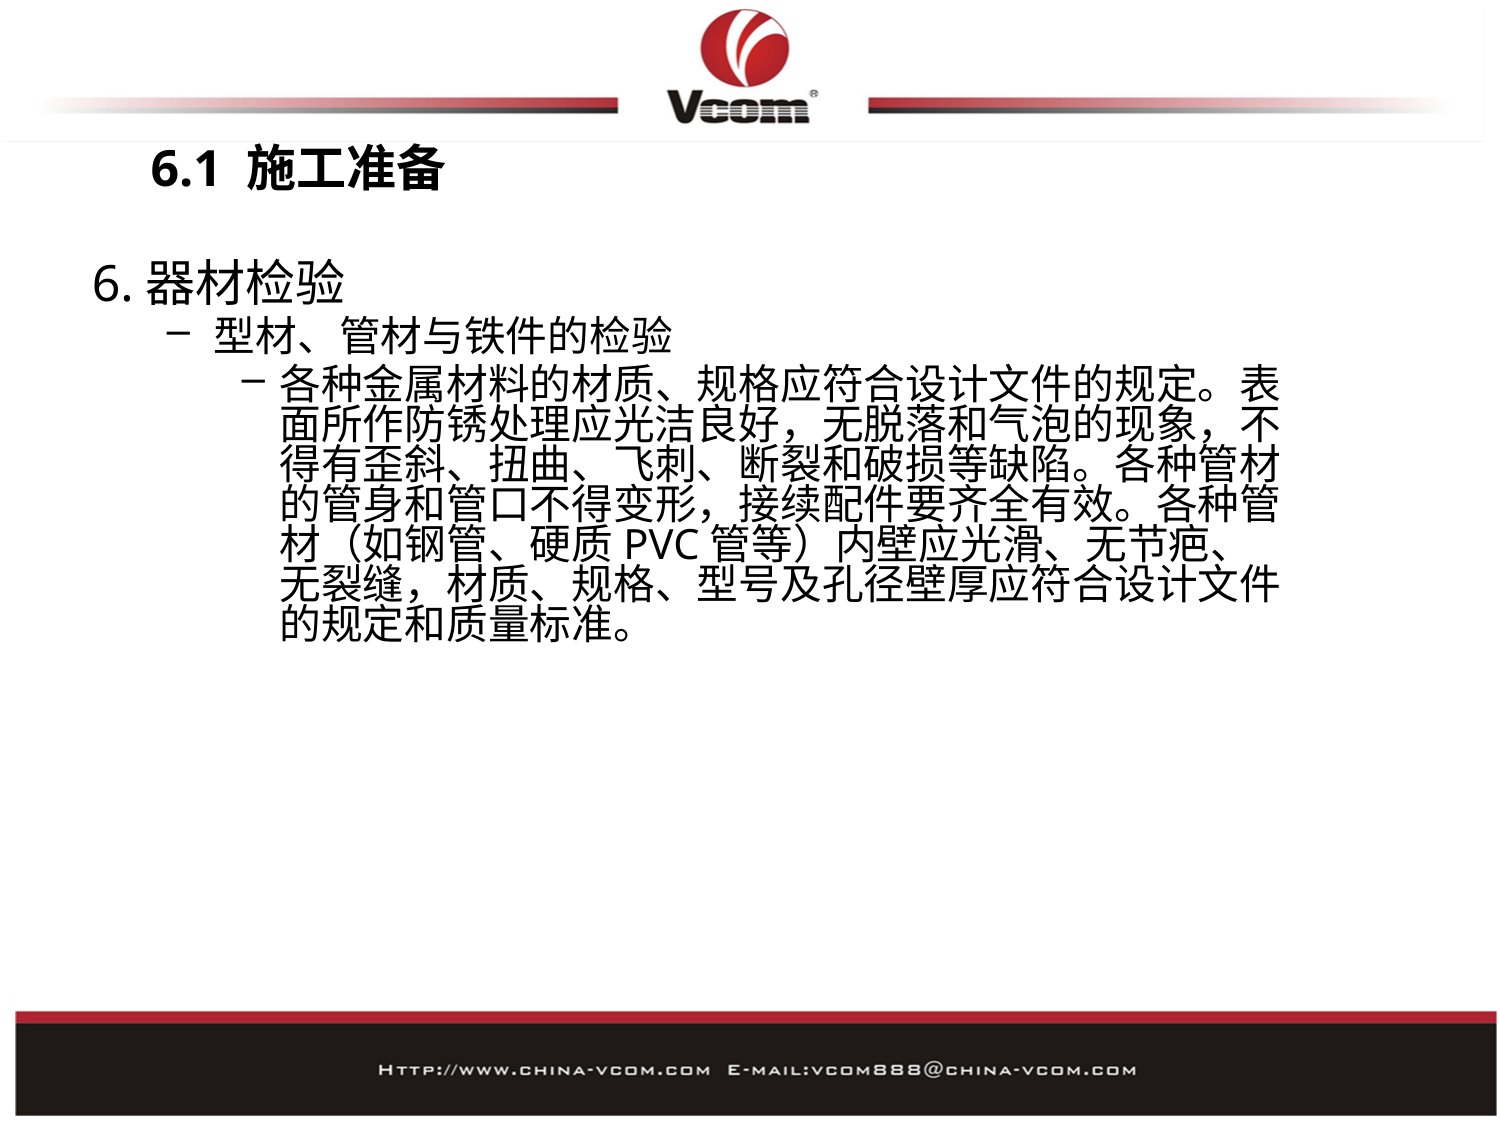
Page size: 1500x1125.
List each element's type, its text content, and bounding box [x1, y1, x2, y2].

picture [2, 9, 1497, 1116]
list 6.器材检验 型材、管材与铁件的检验 各种金属材料的材质、规格应符合设计文件的规定。表面所作防锈处理应光洁良好，无脱落和气泡的现象，不得有歪斜、扭曲、飞刺、断裂和破损等缺陷。各种管材的管身和管口不得变形，接续配件要齐全有效。各种管材（如钢管、硬质PVC管等）内壁应光滑、无节疤、无裂缝，材质、规格、型号及孔径壁厚应符合设计文件的规定和质量标准。 [76, 243, 1306, 752]
title 6.1 施工准备 [135, 137, 561, 197]
